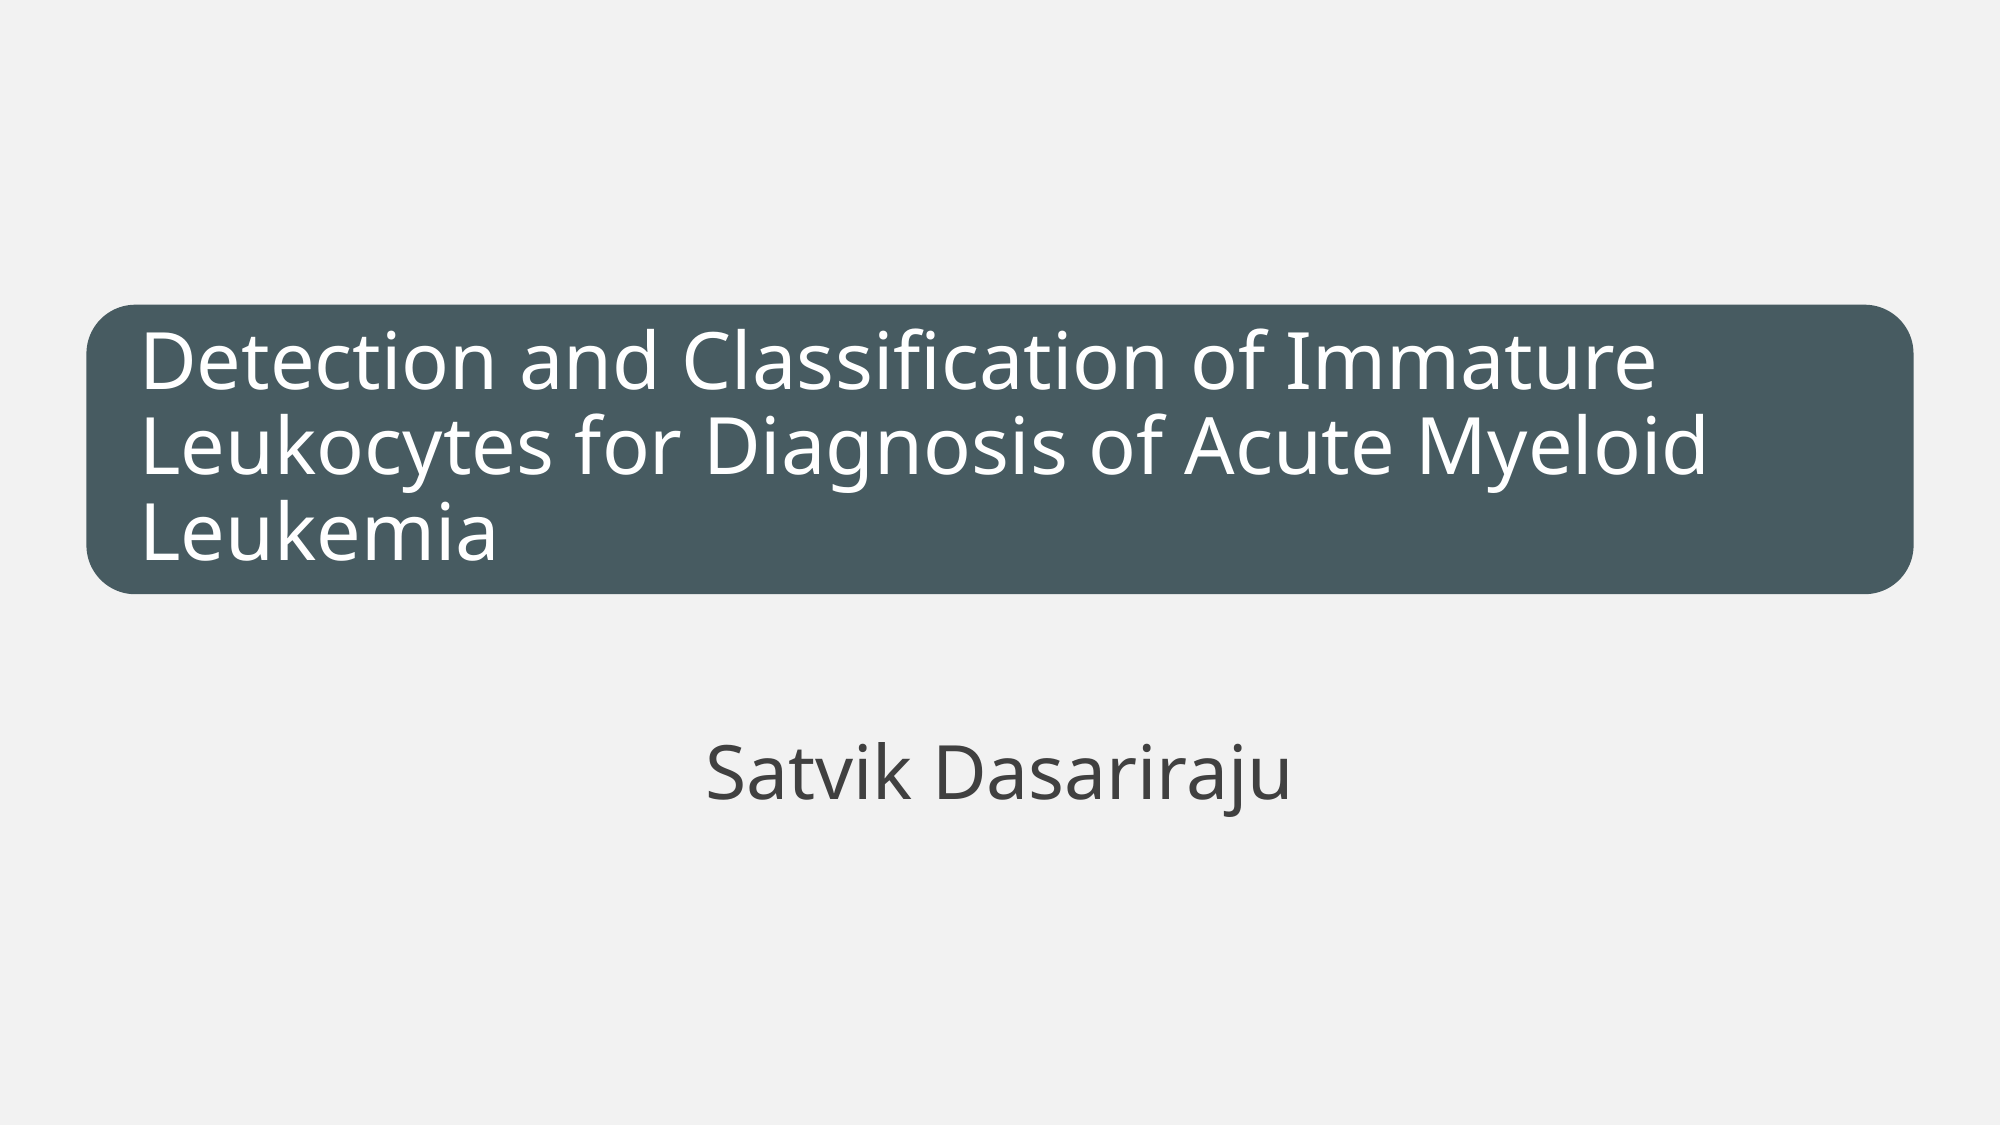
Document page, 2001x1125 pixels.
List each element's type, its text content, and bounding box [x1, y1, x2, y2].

subtitle Satvik Dasariraju [442, 717, 1558, 921]
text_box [87, 204, 1913, 695]
